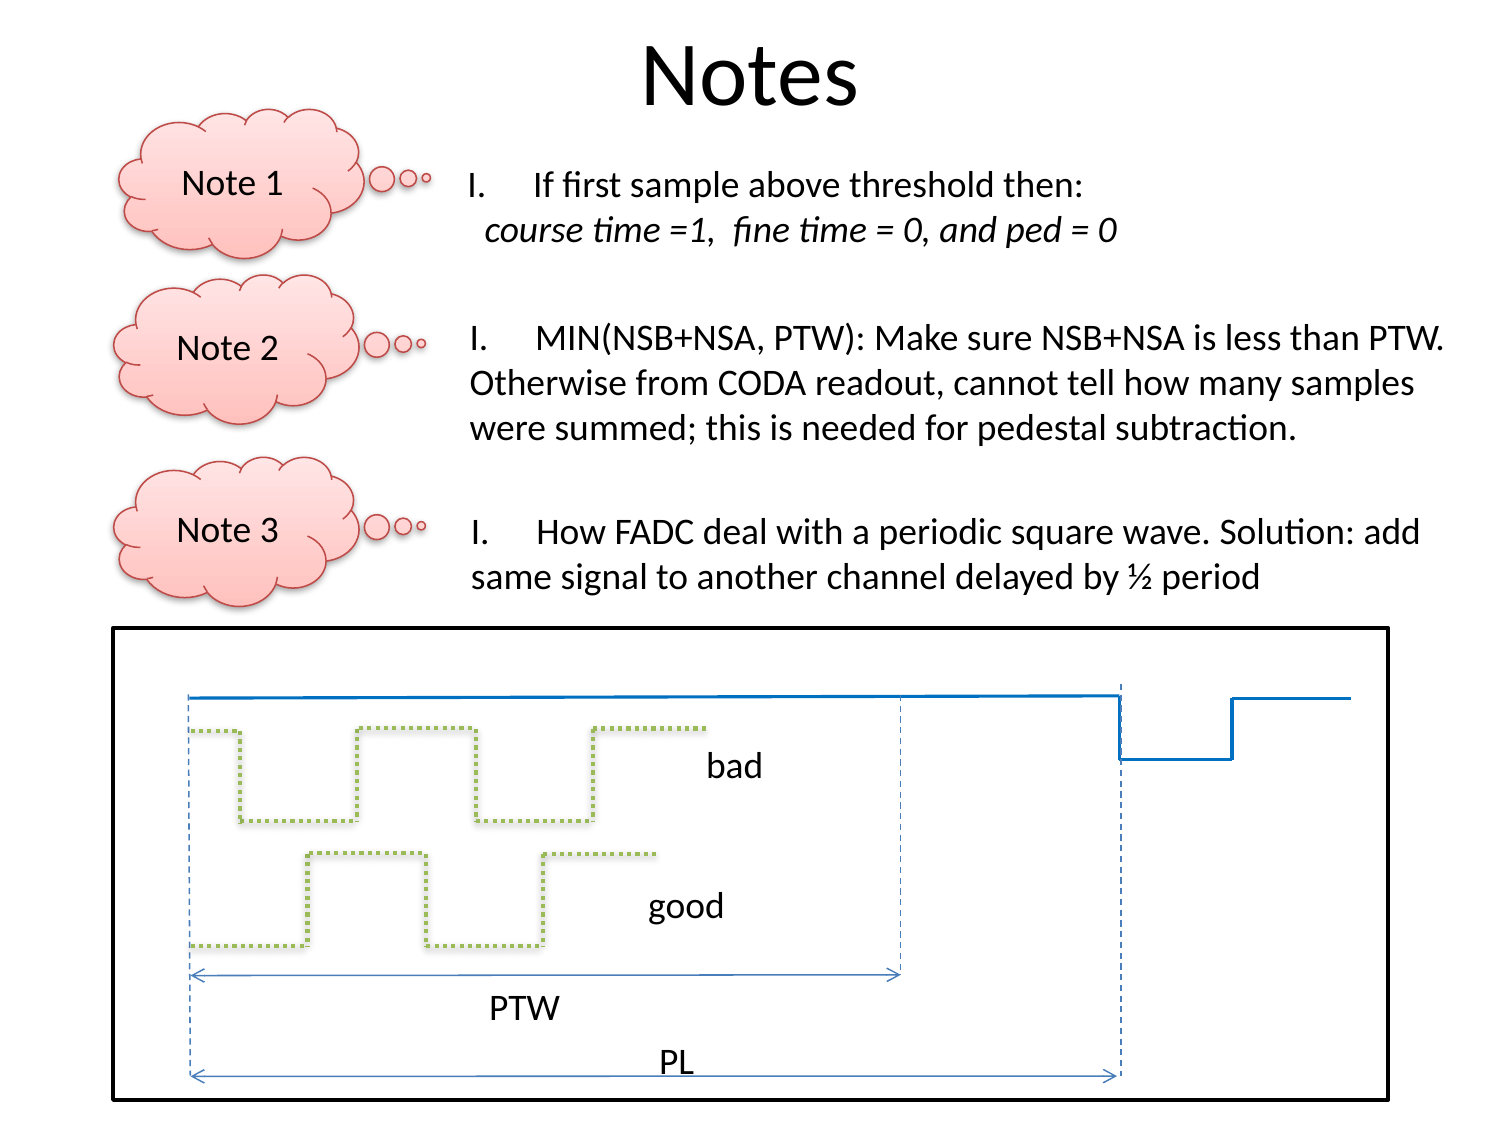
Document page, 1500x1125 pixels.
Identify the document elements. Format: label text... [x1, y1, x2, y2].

text_box Note 3 [112, 456, 360, 608]
text_box Note 3 [416, 520, 427, 531]
text_box Note 2 [394, 335, 413, 354]
text_box Note 1 [117, 108, 365, 260]
text_box Note 2 [112, 274, 360, 425]
text_box MIN(NSB+NSA, PTW): Make sure NSB+NSA is less than PTW. Otherwise from CODA readout, cannot tell how many samples were summed; this is needed for pedestal subtraction. [454, 305, 1461, 456]
text_box Note 2 [363, 331, 391, 358]
text_box How FADC deal with a periodic square wave. Solution: add same signal to another channel delayed by ½ period [456, 499, 1437, 605]
text_box Note 1 [368, 166, 396, 193]
text_box Note 3 [394, 517, 413, 536]
text_box Note 1 [421, 172, 432, 183]
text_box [112, 627, 1389, 1101]
text_box Note 3 [363, 513, 391, 541]
text_box Note 2 [416, 338, 427, 349]
text_box Note 1 [399, 169, 418, 188]
title Notes [75, 0, 1425, 138]
text_box If first sample above threshold then: course time =1, fine time = 0, and ped = 0 [452, 153, 1133, 258]
